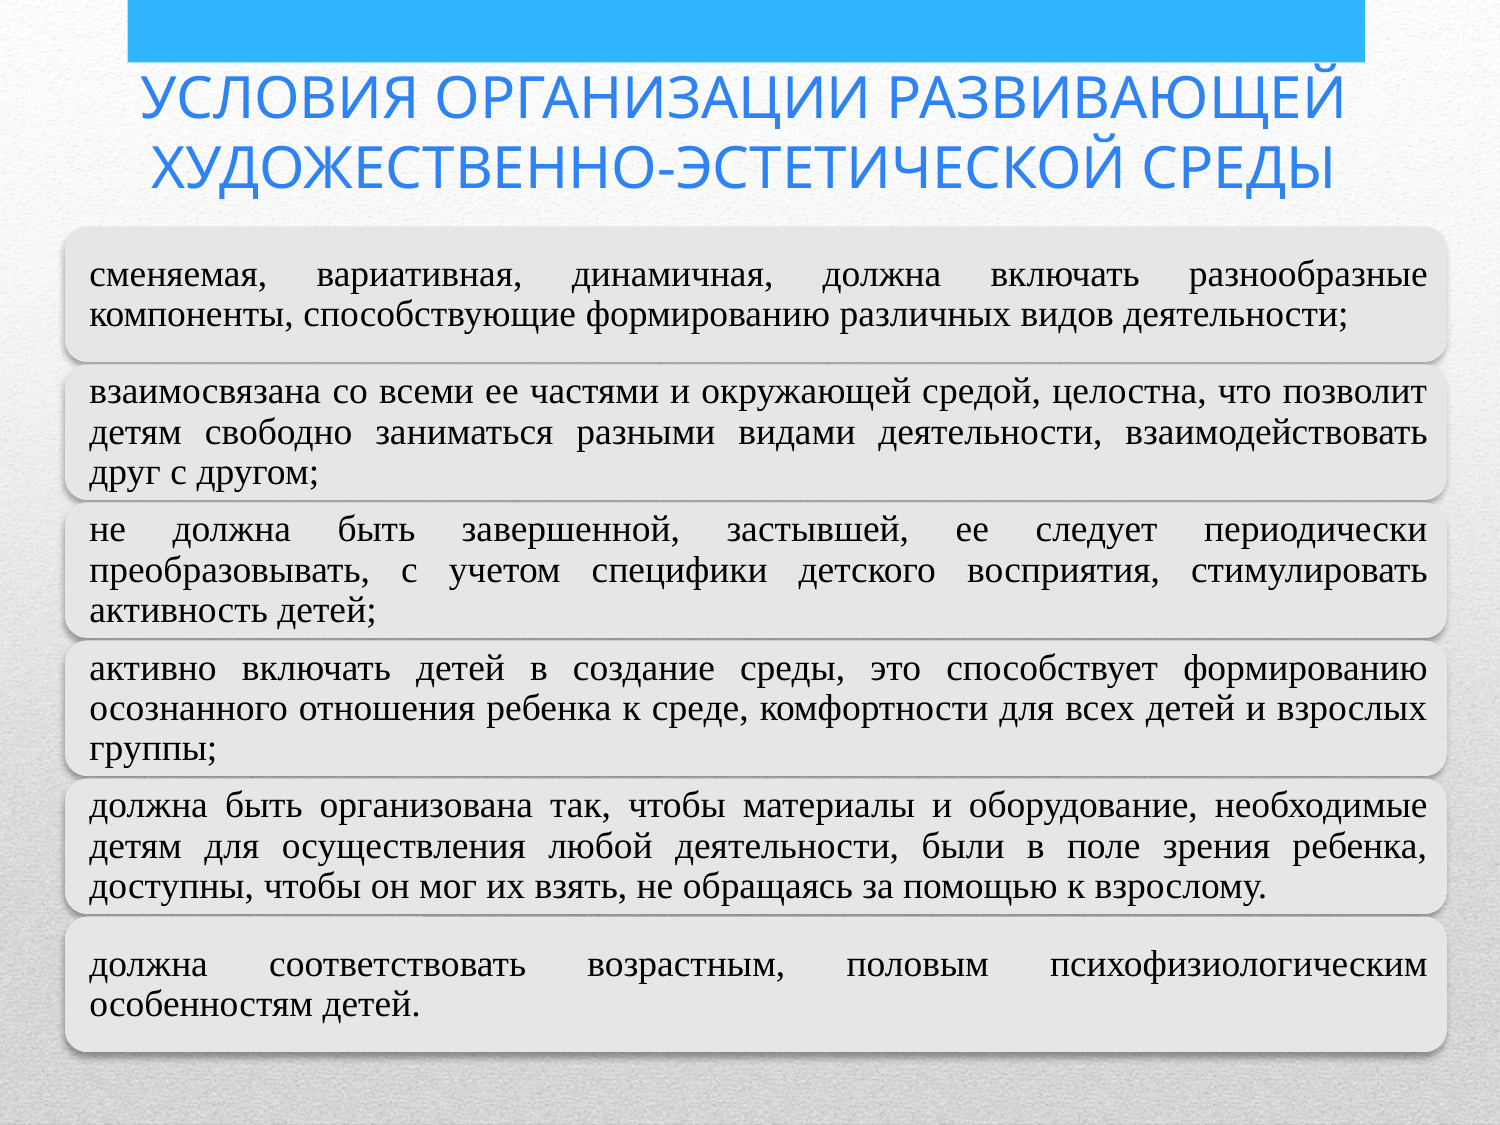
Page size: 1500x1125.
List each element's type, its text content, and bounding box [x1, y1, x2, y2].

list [64, 207, 1448, 1072]
title УСЛОВИЯ ОРГАНИЗАЦИИ РАЗВИВАЮЩЕЙ ХУДОЖЕСТВЕННО-ЭСТЕТИЧЕСКОЙ СРЕДЫ [53, 113, 1436, 209]
